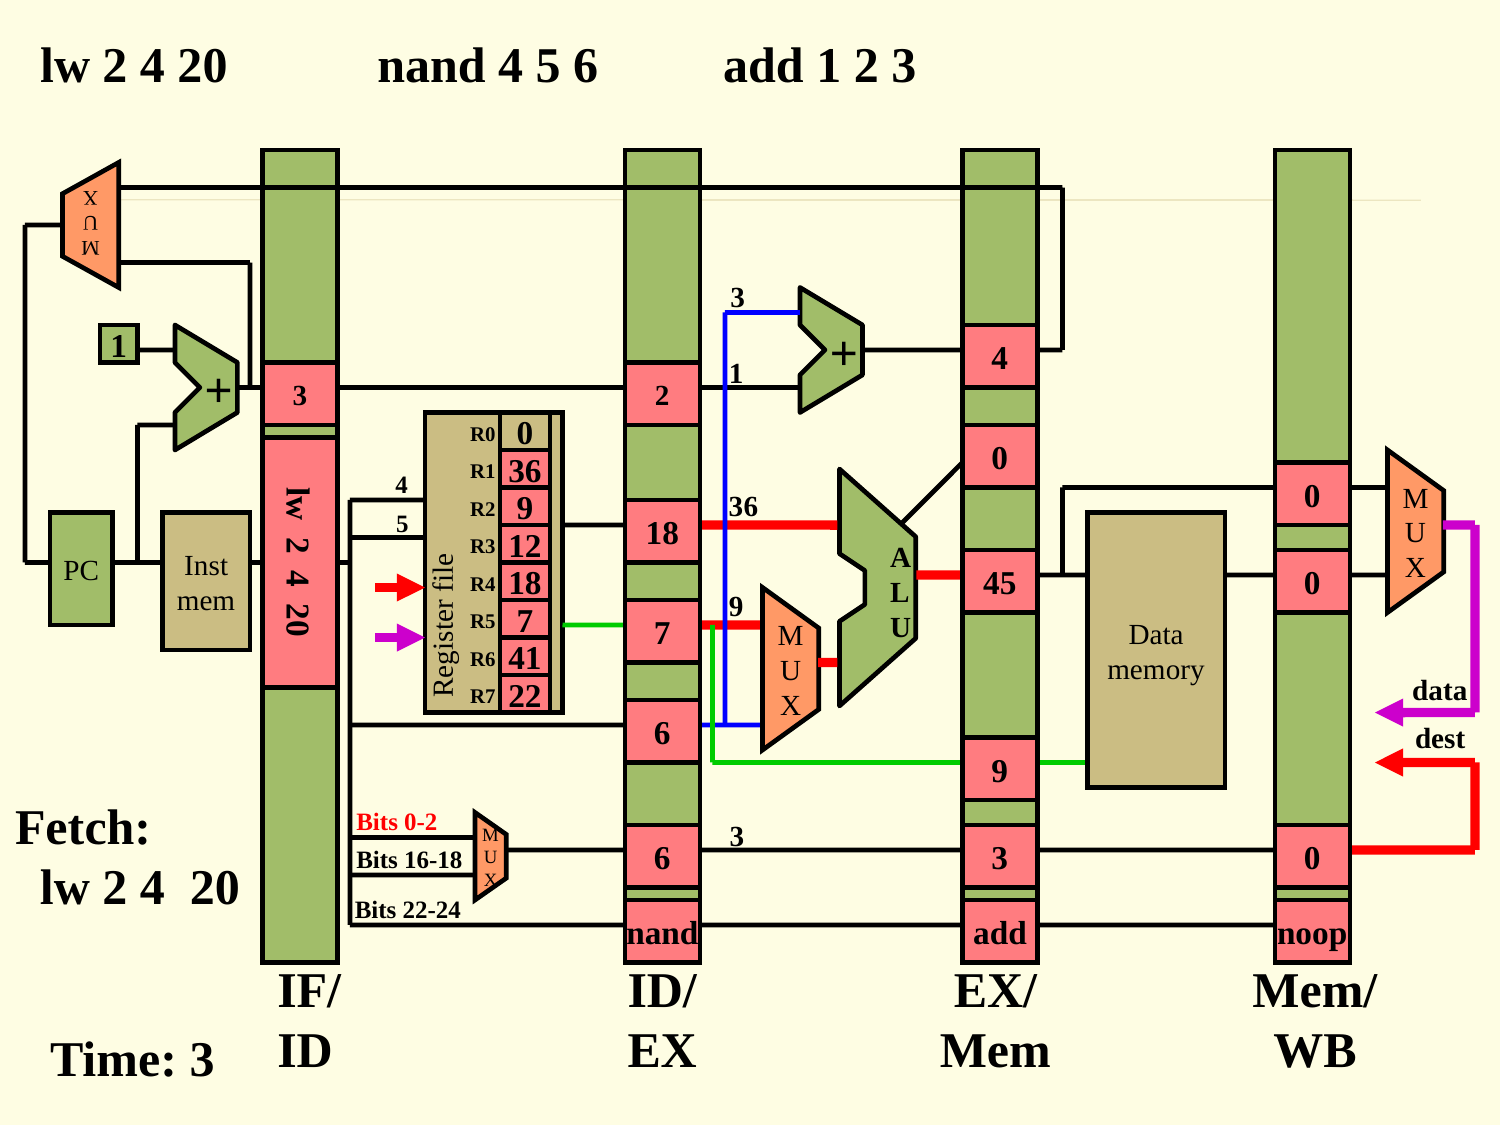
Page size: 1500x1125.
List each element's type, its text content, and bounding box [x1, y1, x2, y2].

text_box R5 [460, 601, 511, 639]
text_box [837, 474, 927, 701]
text_box 1 [714, 346, 759, 397]
text_box R1 [460, 452, 511, 489]
text_box [1374, 756, 1400, 769]
text_box noop [1274, 899, 1350, 963]
text_box 6 [624, 824, 700, 888]
text_box 0 [1274, 462, 1350, 525]
text_box [374, 631, 425, 644]
text_box M U X [762, 587, 819, 751]
text_box 41 [511, 637, 550, 675]
text_box [624, 425, 700, 499]
text_box 12 [511, 525, 550, 562]
text_box EX/ Mem [924, 949, 1066, 1085]
text_box 3 [262, 362, 338, 425]
text_box [962, 613, 1038, 737]
text_box 0 [1274, 549, 1350, 613]
text_box Time: 3 [35, 1019, 230, 1094]
text_box 0 [1274, 824, 1350, 888]
text_box [624, 663, 700, 699]
text_box R0 [460, 414, 511, 452]
text_box Inst mem [162, 512, 250, 650]
text_box 18 [624, 499, 700, 563]
text_box R2 [460, 489, 511, 526]
text_box lw 2 4 20 nand 4 5 6 add 1 2 3 [25, 24, 932, 100]
text_box 5 [381, 500, 424, 545]
text_box [374, 581, 425, 594]
text_box Register file [424, 412, 500, 713]
text_box [262, 188, 338, 362]
text_box [962, 149, 1038, 187]
text_box [962, 188, 1038, 324]
text_box lw 2 4 20 [262, 437, 338, 688]
text_box 7 [624, 599, 700, 663]
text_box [174, 324, 249, 451]
text_box [962, 388, 1038, 424]
text_box [962, 800, 1038, 824]
text_box PC [49, 512, 113, 625]
text_box R4 [460, 564, 511, 601]
text_box [624, 149, 700, 187]
text_box M U X [474, 812, 507, 899]
text_box 2 [624, 362, 700, 425]
text_box IF/ ID [262, 949, 357, 1085]
text_box 4 [380, 461, 423, 507]
text_box 18 [511, 562, 550, 600]
text_box data [1397, 664, 1483, 714]
text_box Fetch: lw 2 4 20 [0, 787, 255, 923]
text_box nand [624, 899, 700, 963]
text_box [1274, 613, 1350, 824]
text_box Data memory [1087, 512, 1225, 788]
text_box 45 [962, 549, 1038, 613]
text_box [1274, 525, 1350, 549]
text_box [262, 149, 338, 187]
text_box [624, 888, 700, 899]
text_box 9 [714, 579, 759, 630]
text_box Register file [550, 412, 563, 713]
text_box 9 [962, 737, 1038, 800]
text_box Bits 22-24 [340, 885, 477, 931]
text_box [1274, 888, 1350, 899]
text_box [624, 563, 700, 599]
text_box 6 [624, 699, 700, 763]
text_box 36 [511, 450, 550, 488]
text_box 7 [511, 600, 550, 637]
text_box 9 [511, 488, 550, 525]
text_box [1374, 706, 1397, 719]
text_box [962, 888, 1038, 899]
text_box R6 [460, 639, 511, 676]
text_box R3 [460, 526, 511, 564]
text_box 36 [713, 479, 774, 530]
text_box dest [1400, 712, 1481, 763]
text_box M U X [62, 162, 119, 288]
text_box [624, 188, 700, 362]
text_box [962, 488, 1038, 549]
text_box add [962, 899, 1038, 963]
text_box 3 [714, 810, 760, 860]
text_box M U X [1387, 450, 1444, 613]
text_box 3 [962, 824, 1038, 888]
text_box Mem/ WB [1237, 949, 1393, 1085]
text_box [1274, 149, 1350, 462]
text_box [262, 688, 338, 949]
text_box 4 [962, 324, 1038, 388]
text_box [262, 425, 338, 437]
text_box 1 [99, 324, 138, 363]
text_box 3 [715, 271, 761, 321]
text_box 0 [500, 412, 550, 450]
text_box 22 [511, 675, 550, 713]
text_box 0 [962, 424, 1038, 488]
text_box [799, 287, 874, 413]
text_box Bits 0-2 [341, 797, 453, 836]
text_box R7 [460, 676, 511, 714]
text_box [624, 763, 700, 824]
text_box Bits 16-18 [341, 836, 478, 882]
text_box ID/ EX [612, 949, 712, 1085]
